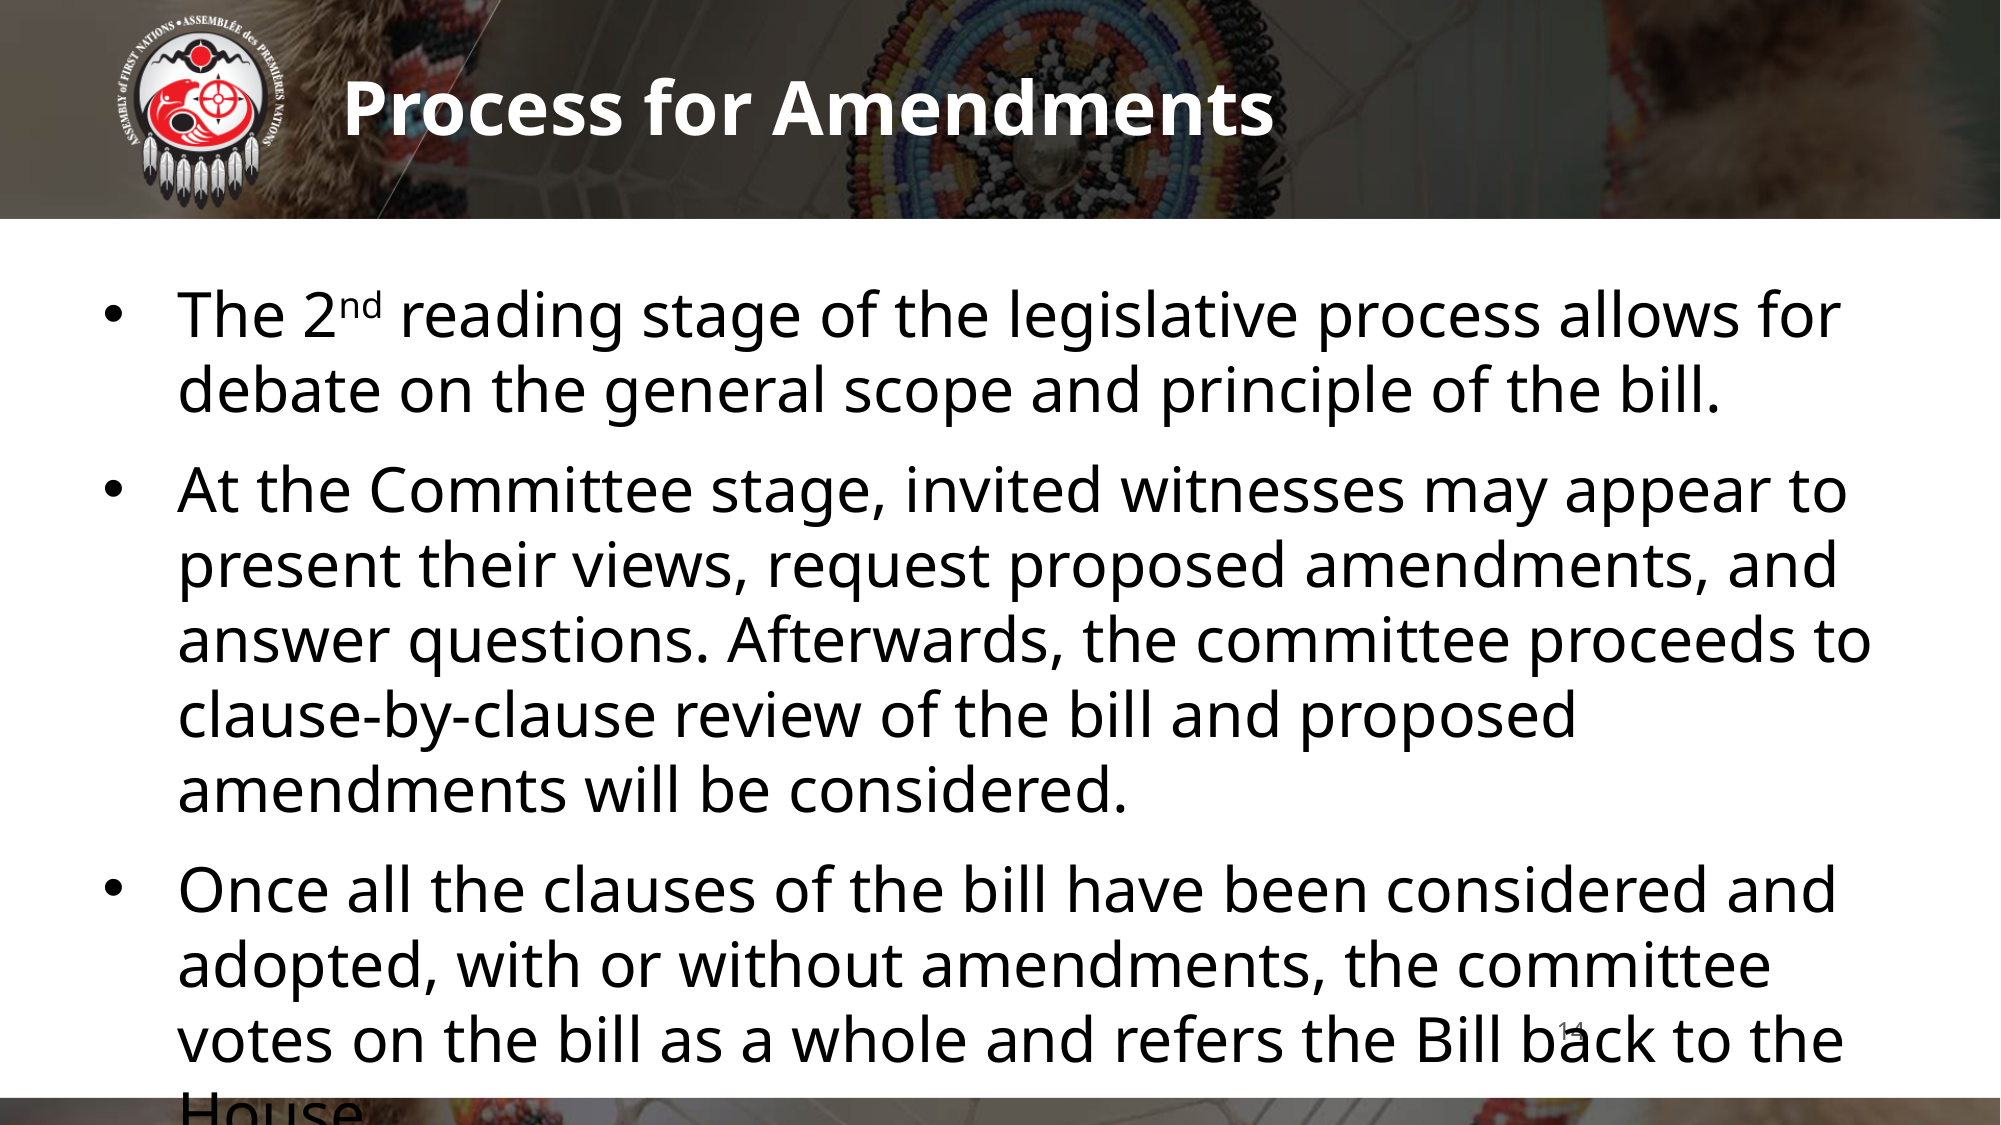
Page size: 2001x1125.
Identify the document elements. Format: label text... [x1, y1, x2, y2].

text_box Process for Amendments [326, 70, 1859, 166]
text_box The 2nd reading stage of the legislative process allows for debate on the general scope and principle of the bill. At the Committee stage, invited witnesses may appear to present their views, request proposed amendments, and answer questions. Afterwards, the committee proceeds to clause-by-clause review of the bill and proposed amendments will be considered. Once all the clauses of the bill have been considered and adopted, with or without amendments, the committee votes on the bill as a whole and refers the Bill back to the House. [87, 267, 1912, 972]
slide_number 14 [1400, 1009, 1601, 1055]
picture [0, 0, 2001, 1125]
